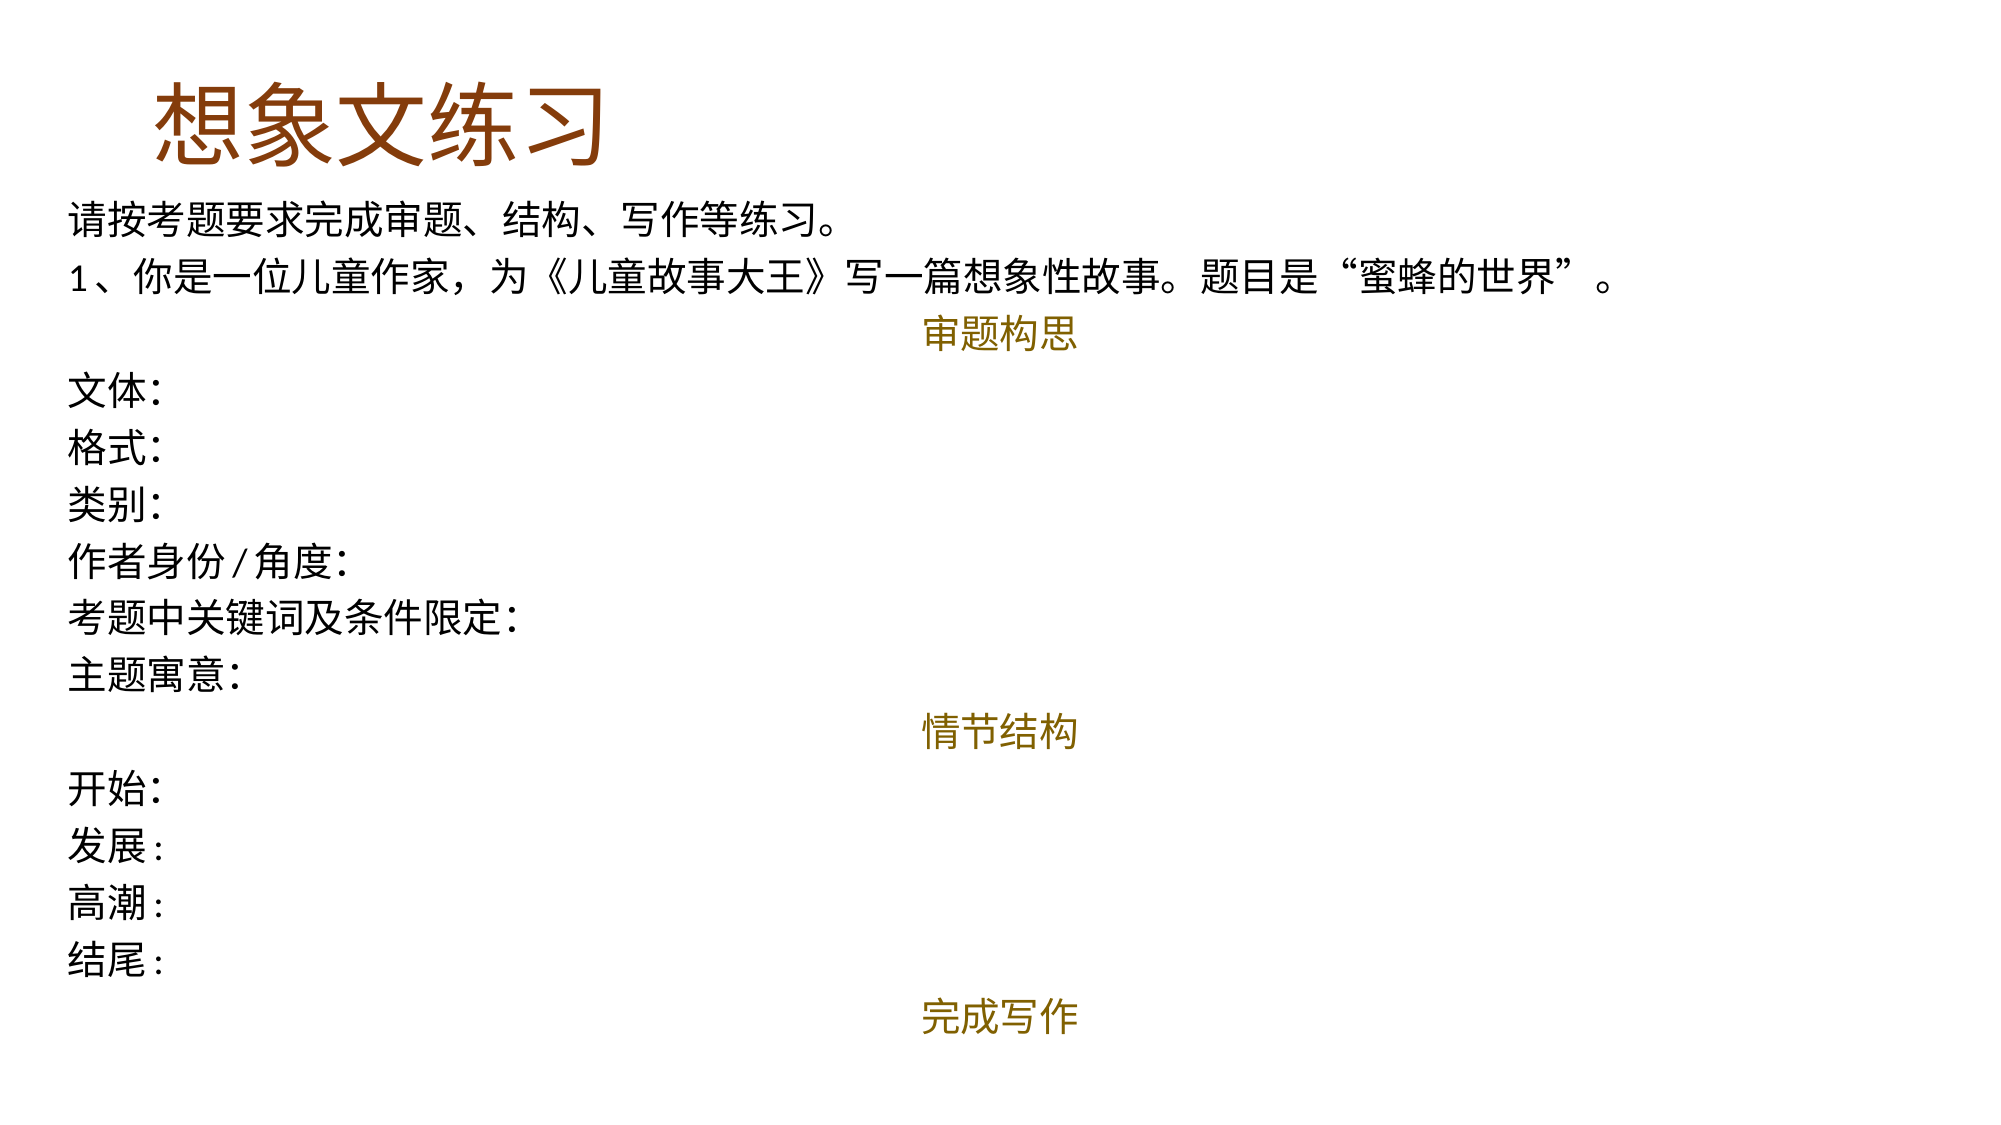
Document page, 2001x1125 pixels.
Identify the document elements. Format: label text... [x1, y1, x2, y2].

list 请按考题要求完成审题、结构、写作等练习。 1、你是一位儿童作家，为《儿童故事大王》写一篇想象性故事。题目是“蜜蜂的世界”。 审题构思 文体： 格式： 类别： 作者身份/角度： 考题中关键词及条件限定： 主题寓意： 情节结构 开始： 发展: 高潮: 结尾: 完成写作 [52, 193, 1947, 1048]
title 想象文练习 [137, 59, 1863, 193]
